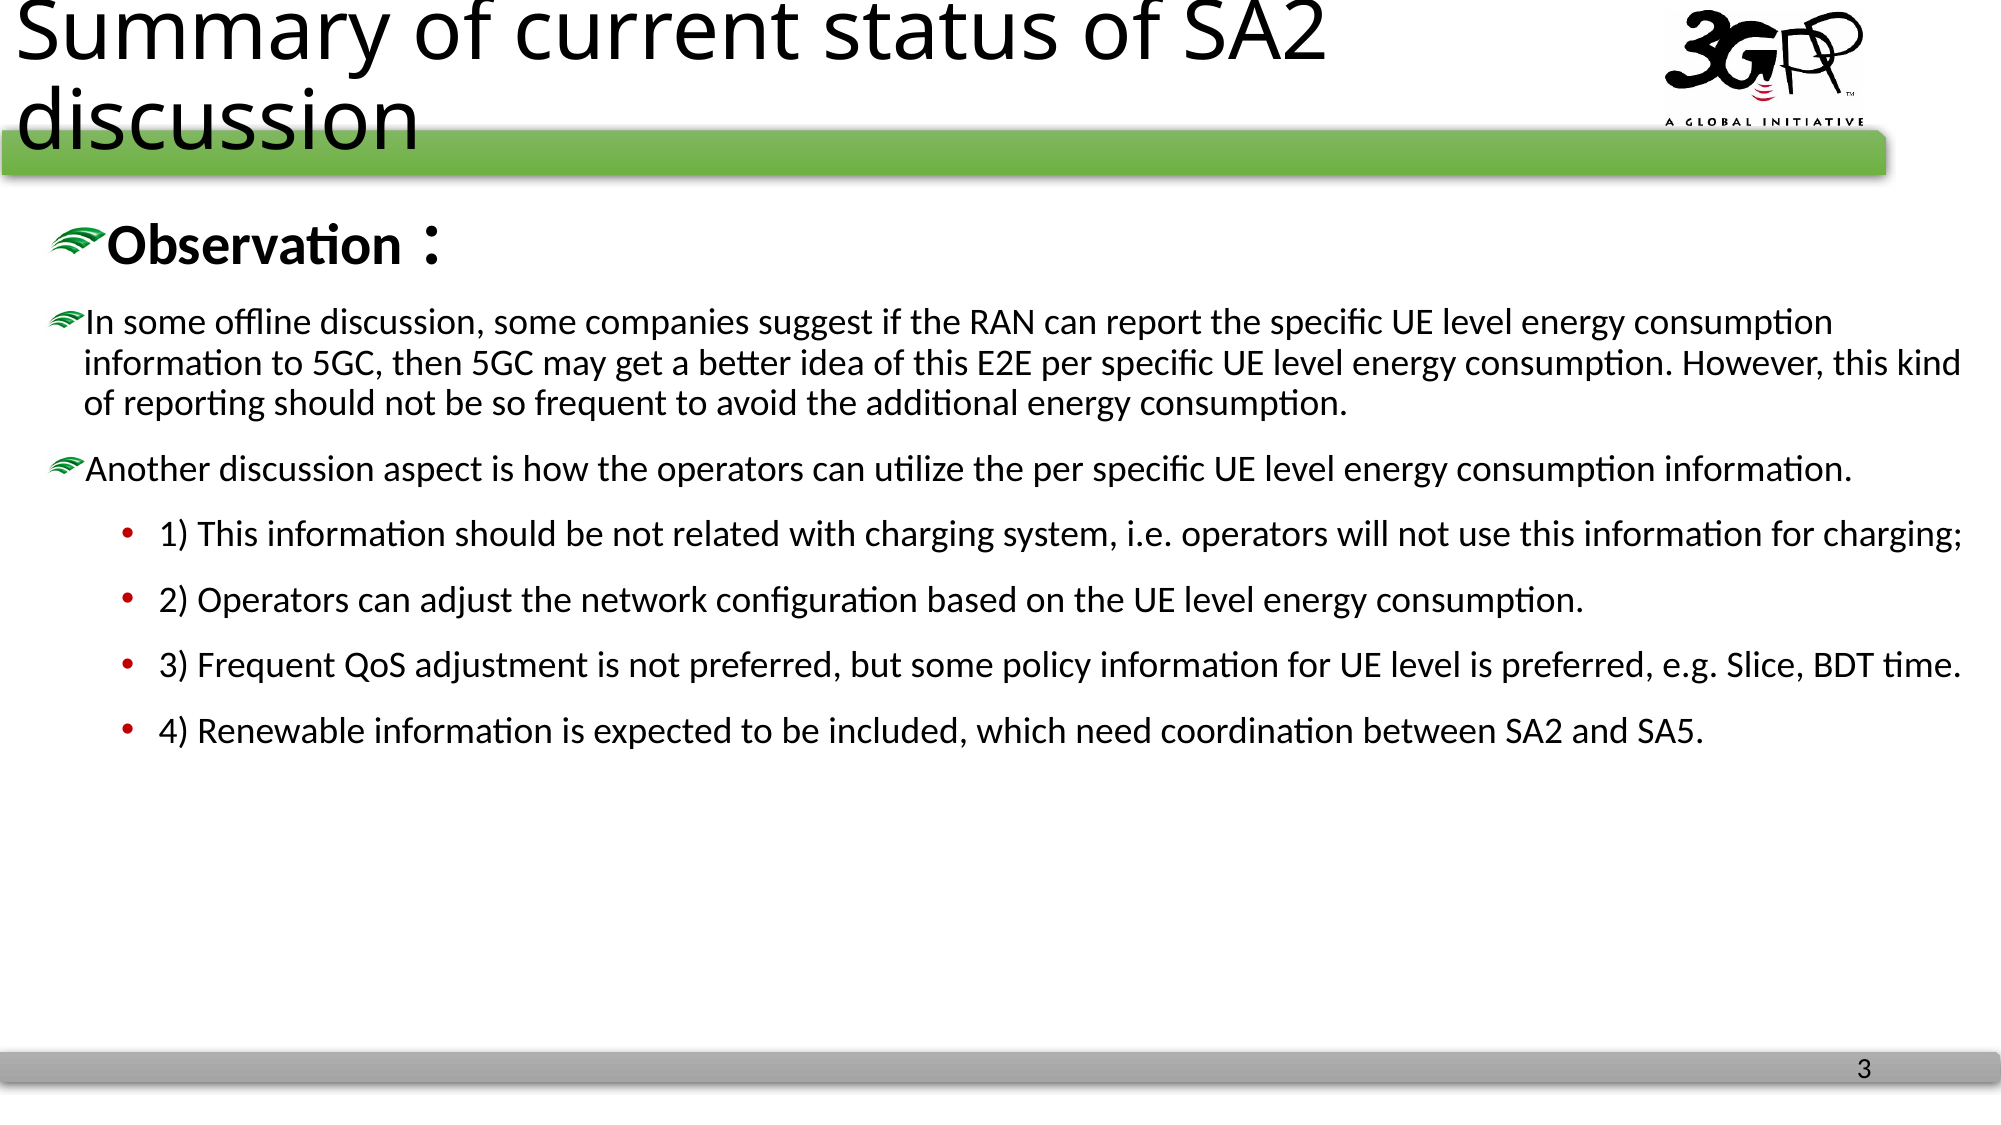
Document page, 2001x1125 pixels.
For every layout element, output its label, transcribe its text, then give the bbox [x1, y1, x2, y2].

picture [1725, 10, 1863, 126]
picture [45, 453, 86, 480]
picture [45, 307, 86, 334]
list Observation： In some offline discussion, some companies suggest if the RAN can report the specific UE level energy consumption information to 5GC, then 5GC may get a better idea of this E2E per specific UE level energy consumption. However, this kind of reporting should not be so frequent to avoid the additional energy consumption. Another discussion aspect is how the operators can utilize the per specific UE level energy consumption information. 1) This information should be not related with charging system, i.e. operators will not use this information for charging; 2) Operators can adjust the network configuration based on the UE level energy consumption. 3) Frequent QoS adjustment is not preferred, but some policy information for UE level is preferred, e.g. Slice, BDT time. 4) Renewable information is expected to be included, which need coordination between SA2 and SA5. [30, 206, 1984, 966]
picture [45, 221, 108, 263]
title Summary of current status of SA2 discussion [0, 0, 1725, 187]
